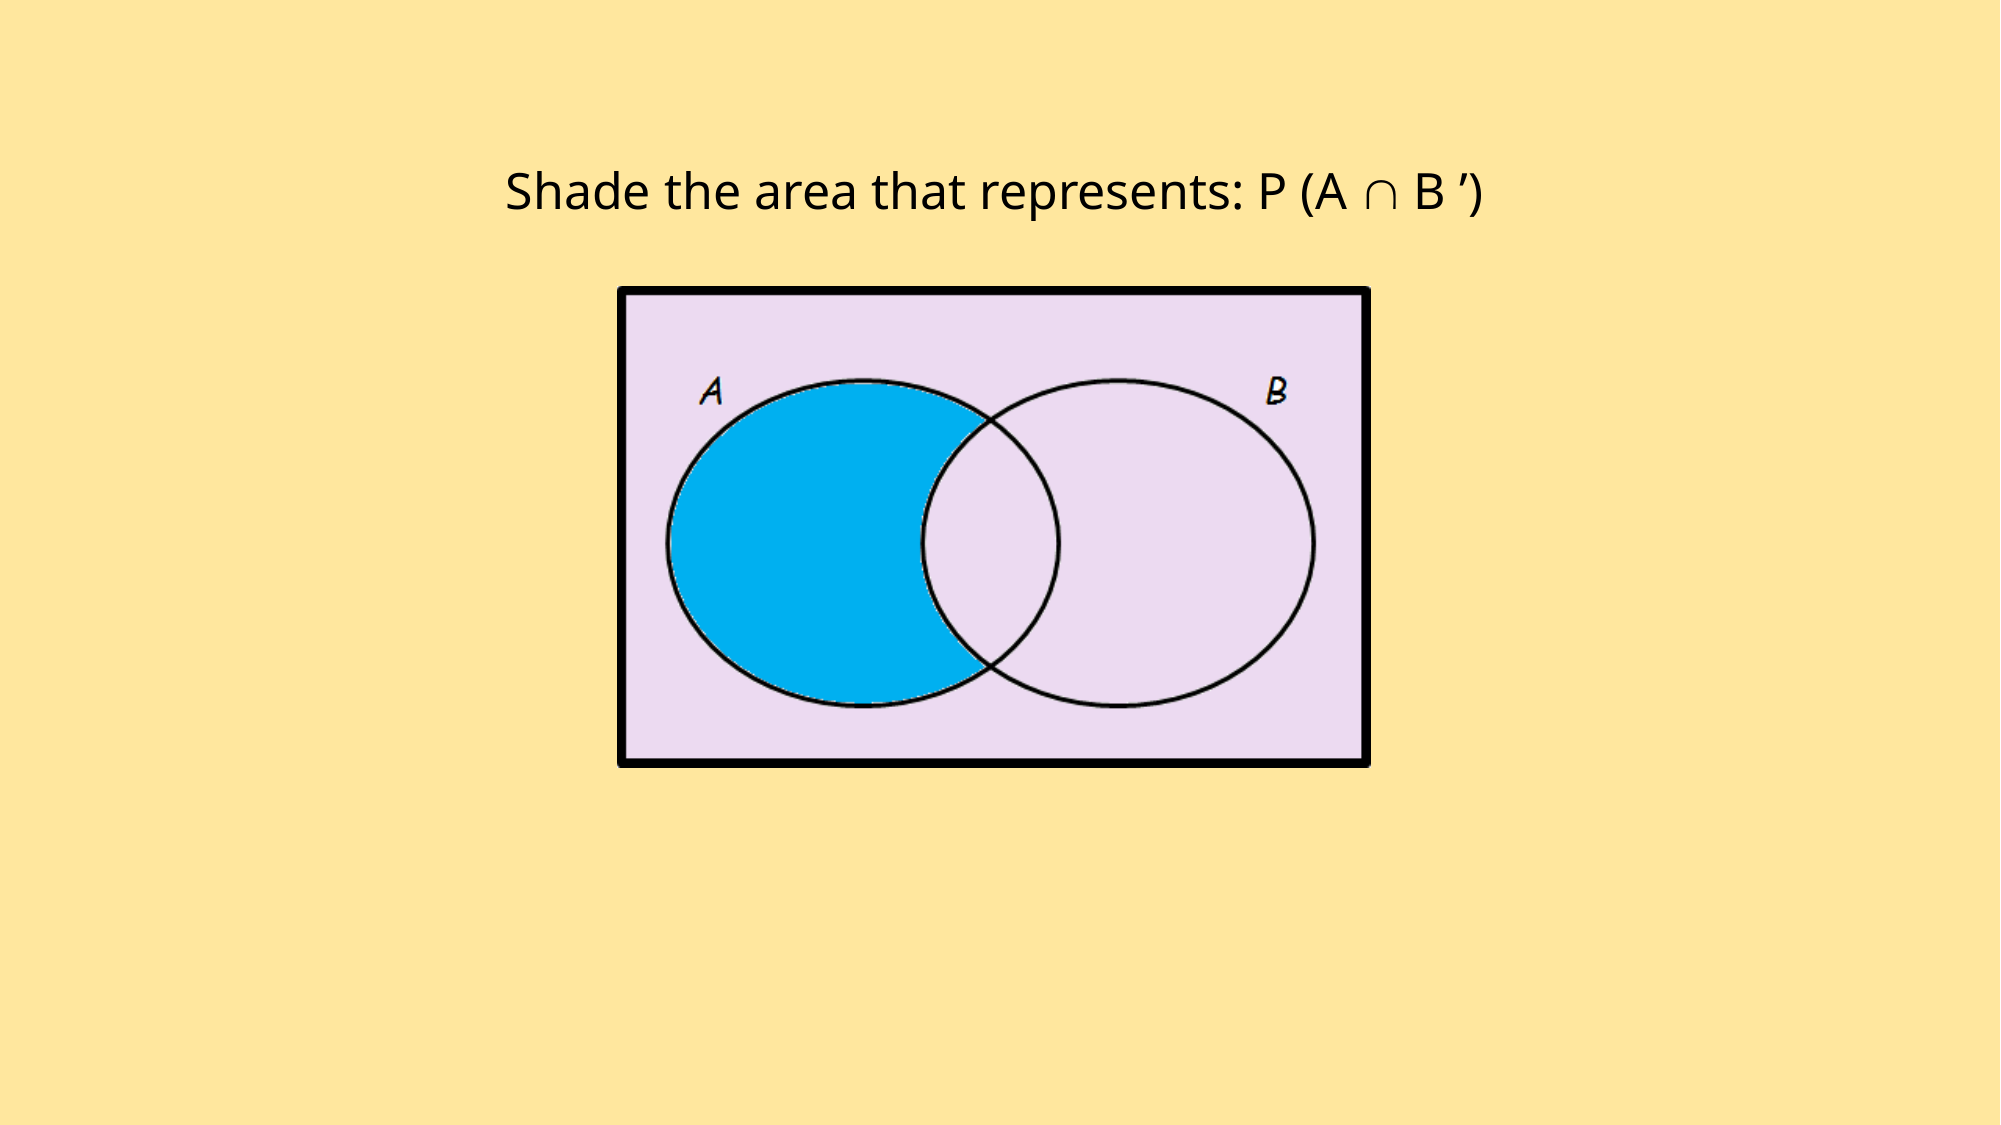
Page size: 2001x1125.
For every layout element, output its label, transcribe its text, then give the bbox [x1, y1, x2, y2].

picture [616, 286, 1371, 768]
text_box Shade the area that represents: P (A  B ’) [451, 152, 1538, 228]
